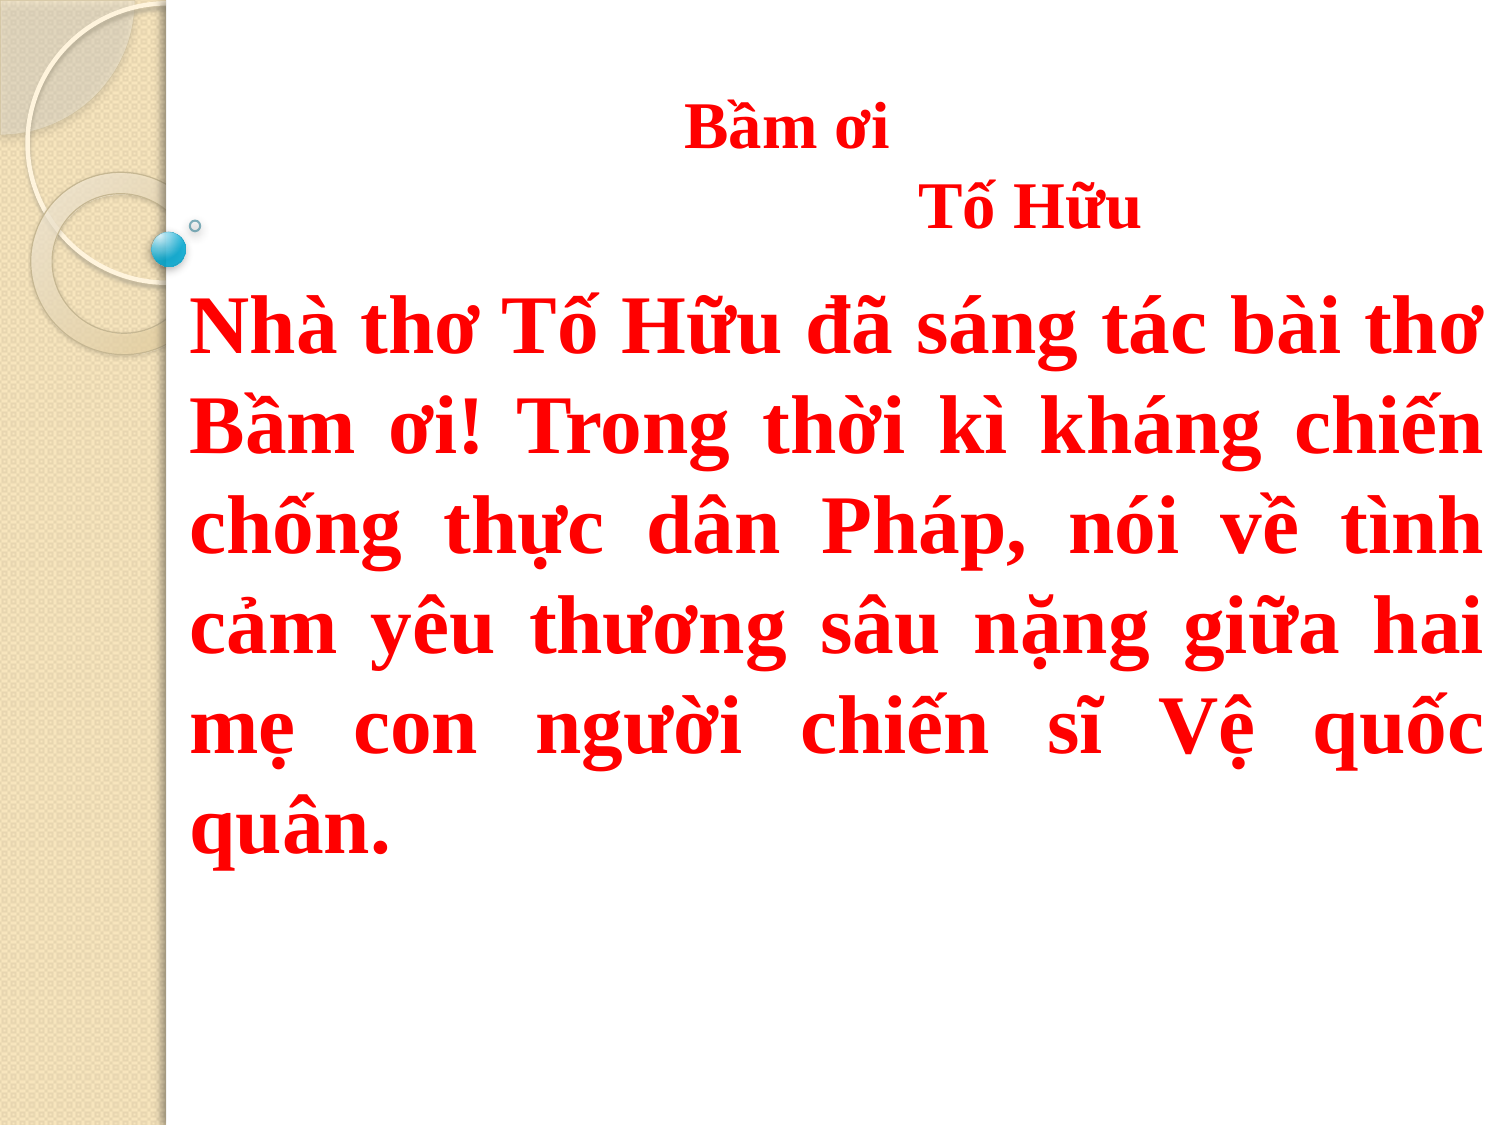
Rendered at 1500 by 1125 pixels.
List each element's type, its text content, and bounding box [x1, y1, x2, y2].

text_box Nhà thơ Tố Hữu đã sáng tác bài thơ Bầm ơi! Trong thời kì kháng chiến chống thực dân Pháp, nói về tình cảm yêu thương sâu nặng giữa hai mẹ con người chiến sĩ Vệ quốc quân. [174, 262, 1500, 878]
text_box Bầm ơi Tố Hữu [235, 109, 1340, 214]
